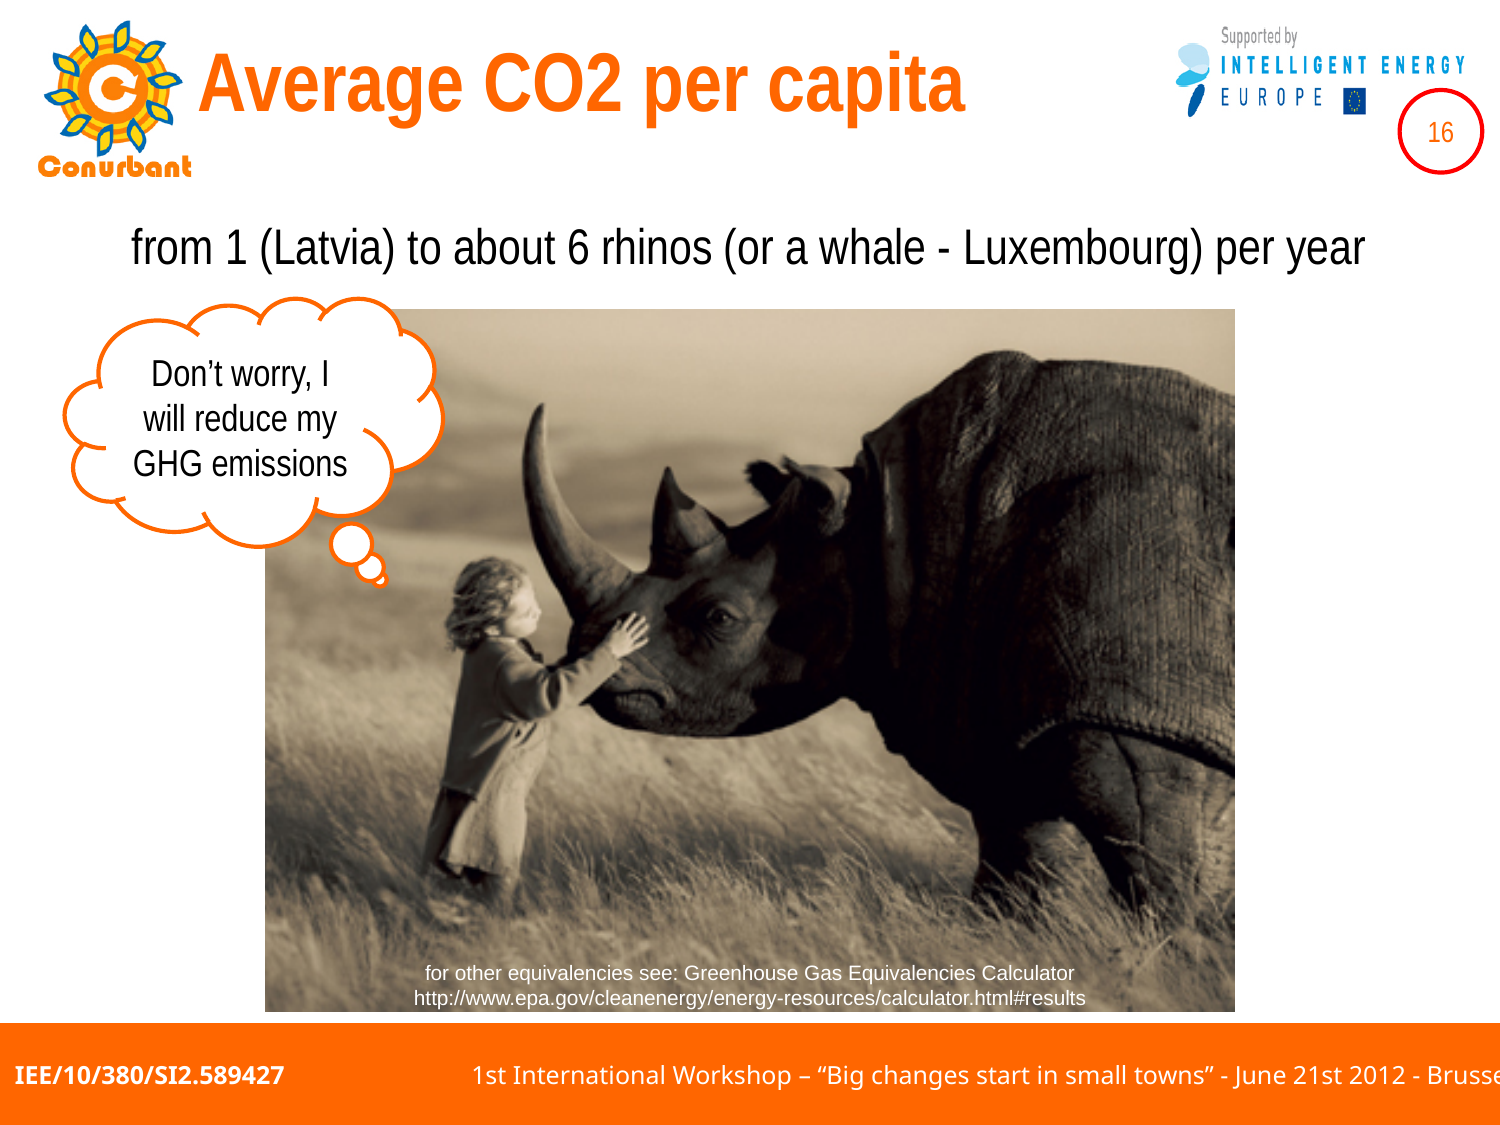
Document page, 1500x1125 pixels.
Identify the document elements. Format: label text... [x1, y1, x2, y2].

picture [24, 12, 200, 188]
picture [1175, 12, 1475, 119]
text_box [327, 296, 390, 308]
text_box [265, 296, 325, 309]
text_box Don’t worry, I will reduce my GHG emissions [62, 303, 261, 549]
list from 1 (Latvia) to about 6 rhinos (or a whale - Luxembourg) per year [29, 206, 1471, 870]
picture [265, 309, 1235, 1012]
title Average CO2 per capita [183, 20, 1176, 149]
